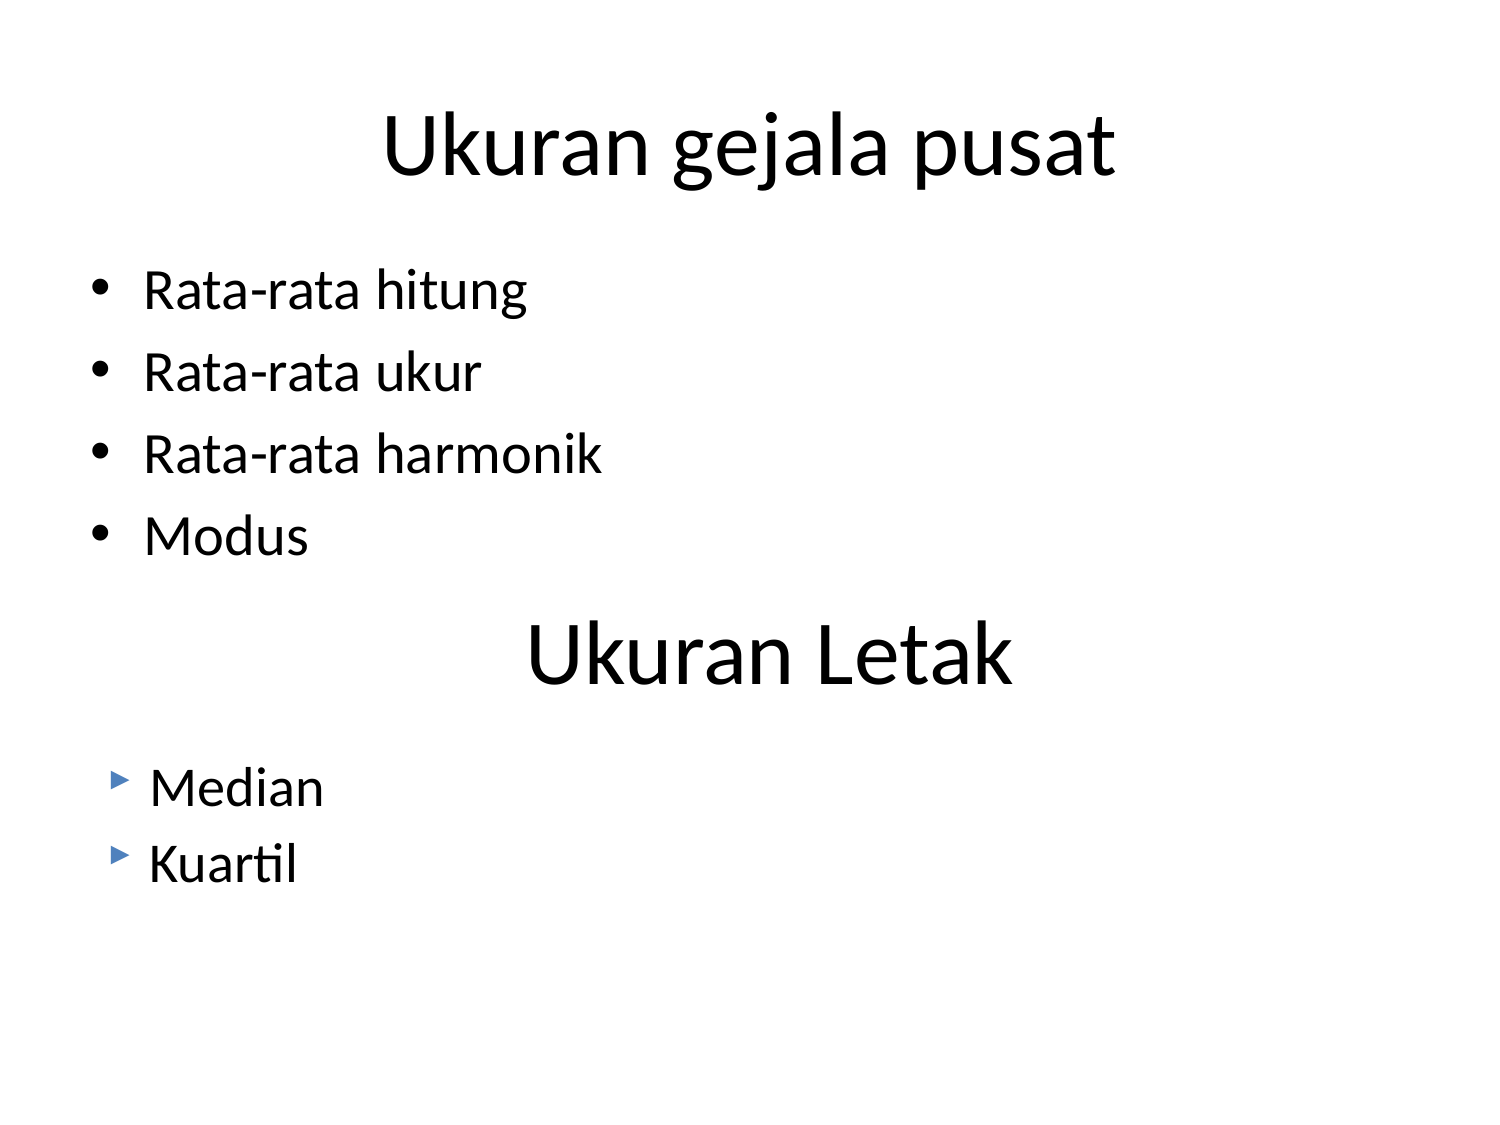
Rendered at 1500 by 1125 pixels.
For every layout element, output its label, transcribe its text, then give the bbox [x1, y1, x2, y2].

text_box Median Kuartil [74, 742, 1425, 1075]
title Ukuran gejala pusat [75, 45, 1425, 233]
list Rata-rata hitung Rata-rata ukur Rata-rata harmonik Modus [75, 243, 1425, 575]
text_box Ukuran Letak [95, 553, 1446, 742]
